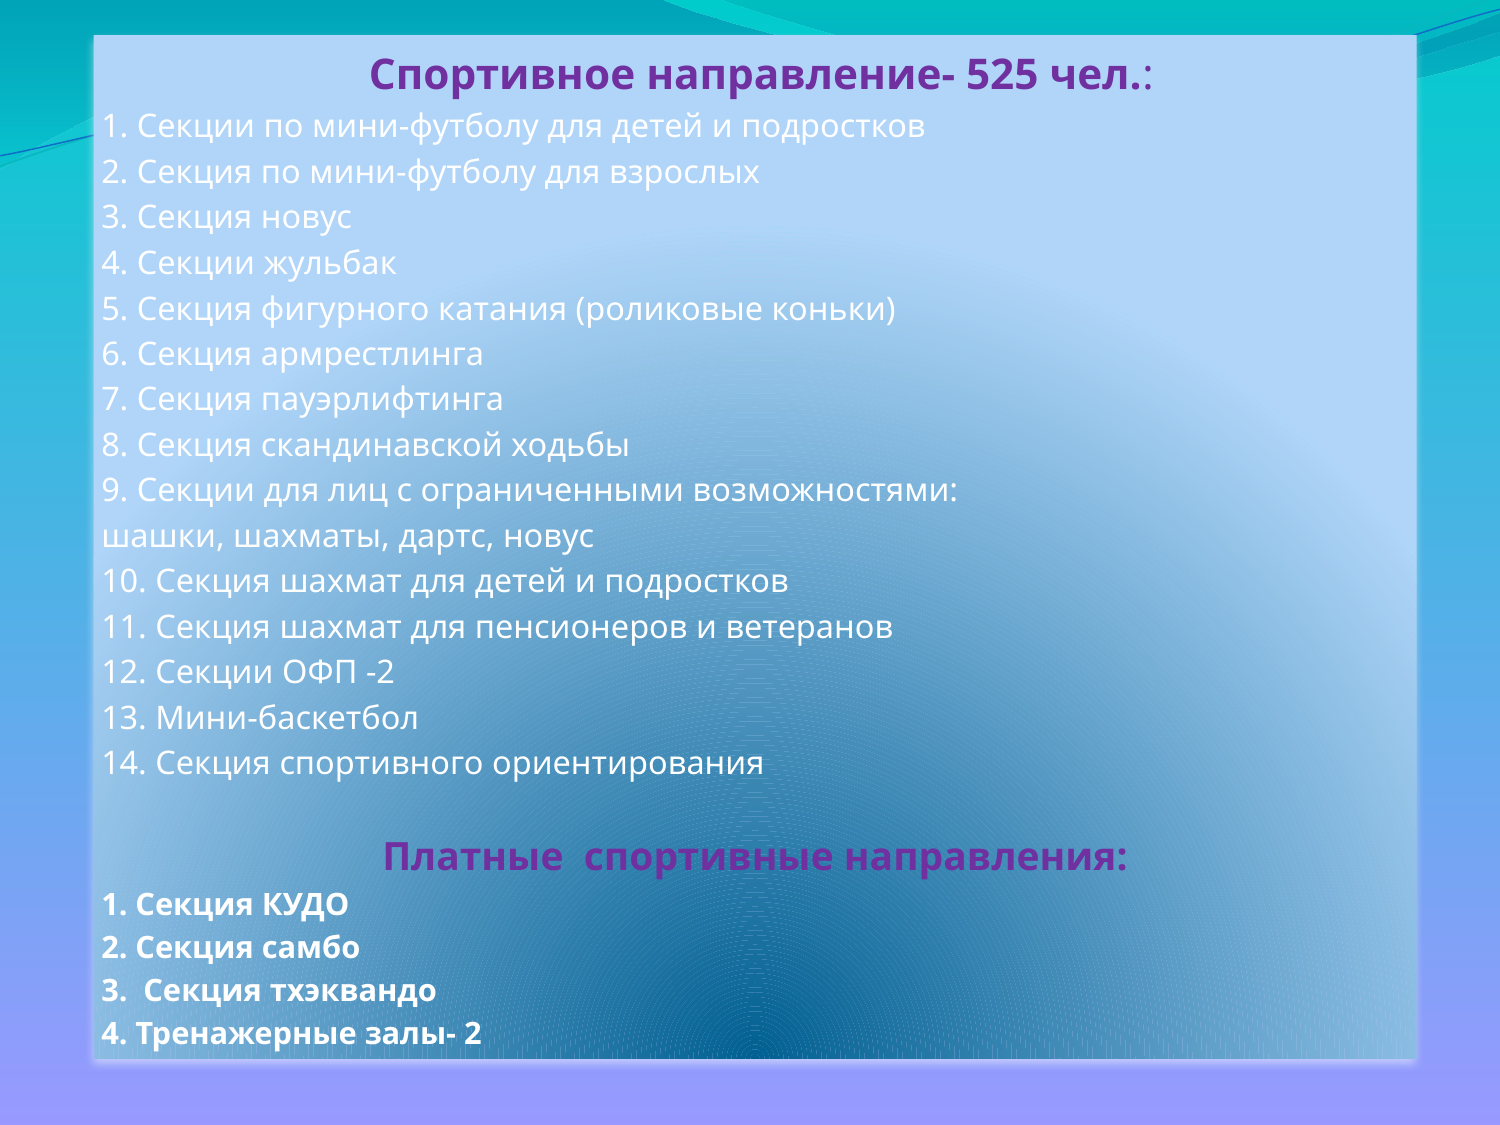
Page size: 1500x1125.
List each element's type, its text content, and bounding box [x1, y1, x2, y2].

list Спортивное направление- 525 чел.: 1. Секции по мини-футболу для детей и подростков 2. Секция по мини-футболу для взрослых 3. Секция новус 4. Секции жульбак 5. Секция фигурного катания (роликовые коньки) 6. Секция армрестлинга 7. Секция пауэрлифтинга 8. Секция скандинавской ходьбы 9. Секции для лиц с ограниченными возможностями: шашки, шахматы, дартс, новус 10. Секция шахмат для детей и подростков 11. Секция шахмат для пенсионеров и ветеранов 12. Секции ОФП -2 13. Мини-баскетбол 14. Секция спортивного ориентирования Платные спортивные направления: 1. Секция КУДО 2. Секция самбо 3. Секция тхэквандо 4. Тренажерные залы- 2 [93, 35, 1417, 1059]
